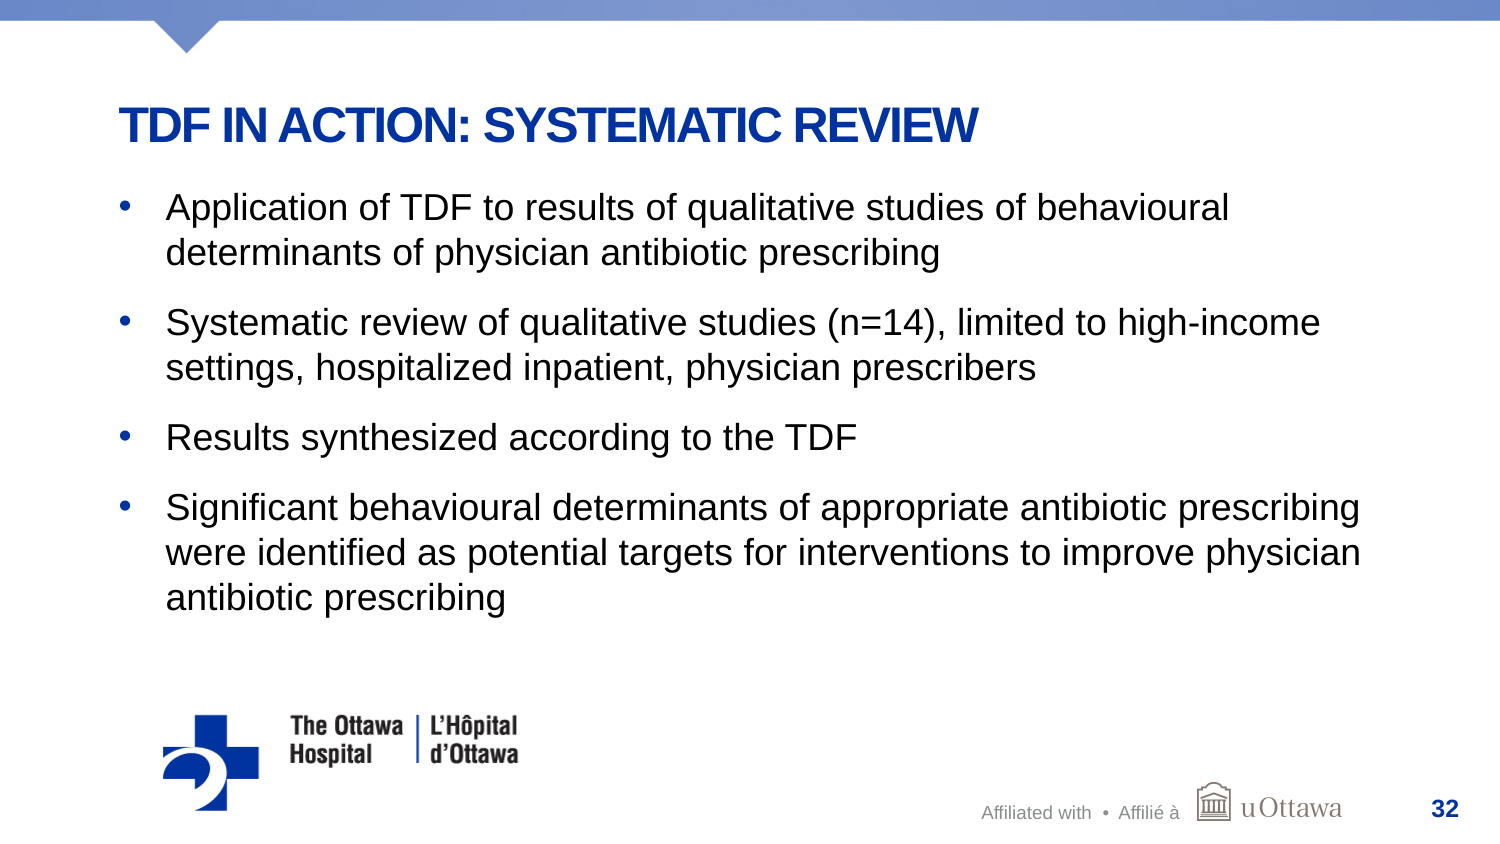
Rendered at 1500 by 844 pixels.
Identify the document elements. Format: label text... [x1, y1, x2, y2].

slide_number 32 [1358, 777, 1475, 838]
title TDF in Action: Systematic Review [118, 69, 1394, 158]
picture [0, 0, 1500, 844]
list Application of TDF to results of qualitative studies of behavioural determinants of physician antibiotic prescribing Systematic review of qualitative studies (n=14), limited to high-income settings, hospitalized inpatient, physician prescribers Results synthesized according to the TDF Significant behavioural determinants of appropriate antibiotic prescribing were identified as potential targets for interventions to improve physician antibiotic prescribing [118, 175, 1394, 678]
